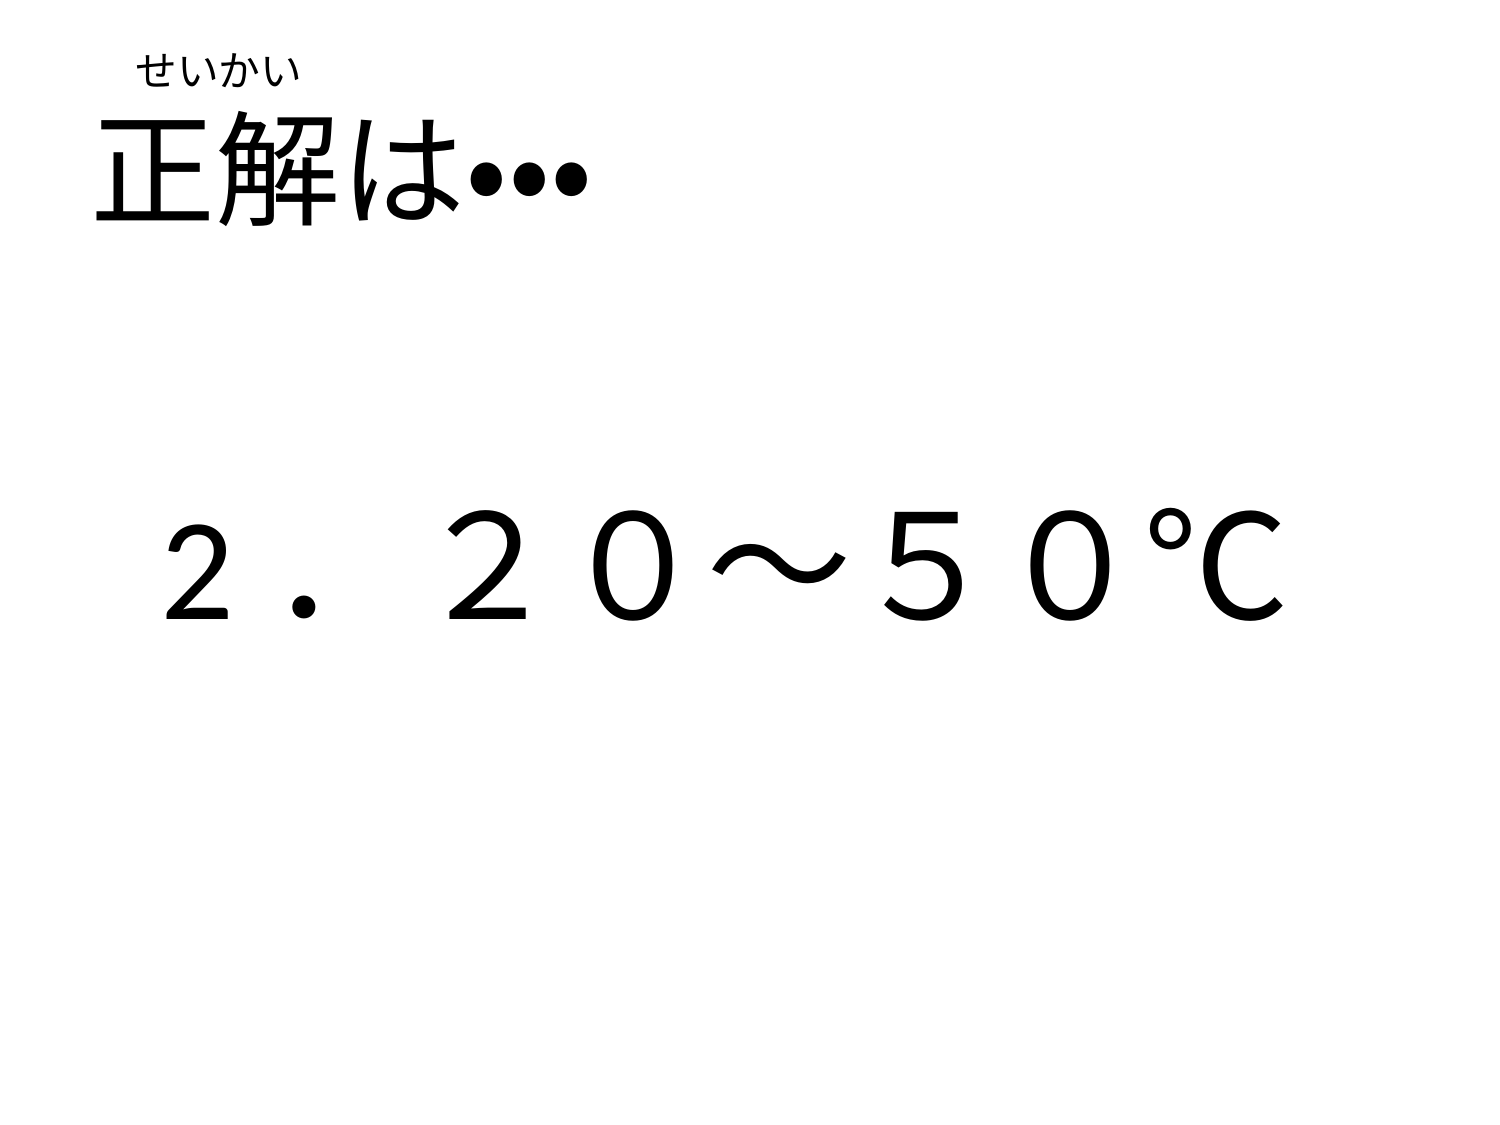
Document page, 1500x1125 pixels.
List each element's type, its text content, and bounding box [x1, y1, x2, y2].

text_box 正解は・・・ [75, 83, 1000, 249]
text_box せいかい [100, 37, 338, 103]
text_box 2．２０～５０℃ [145, 466, 1404, 657]
